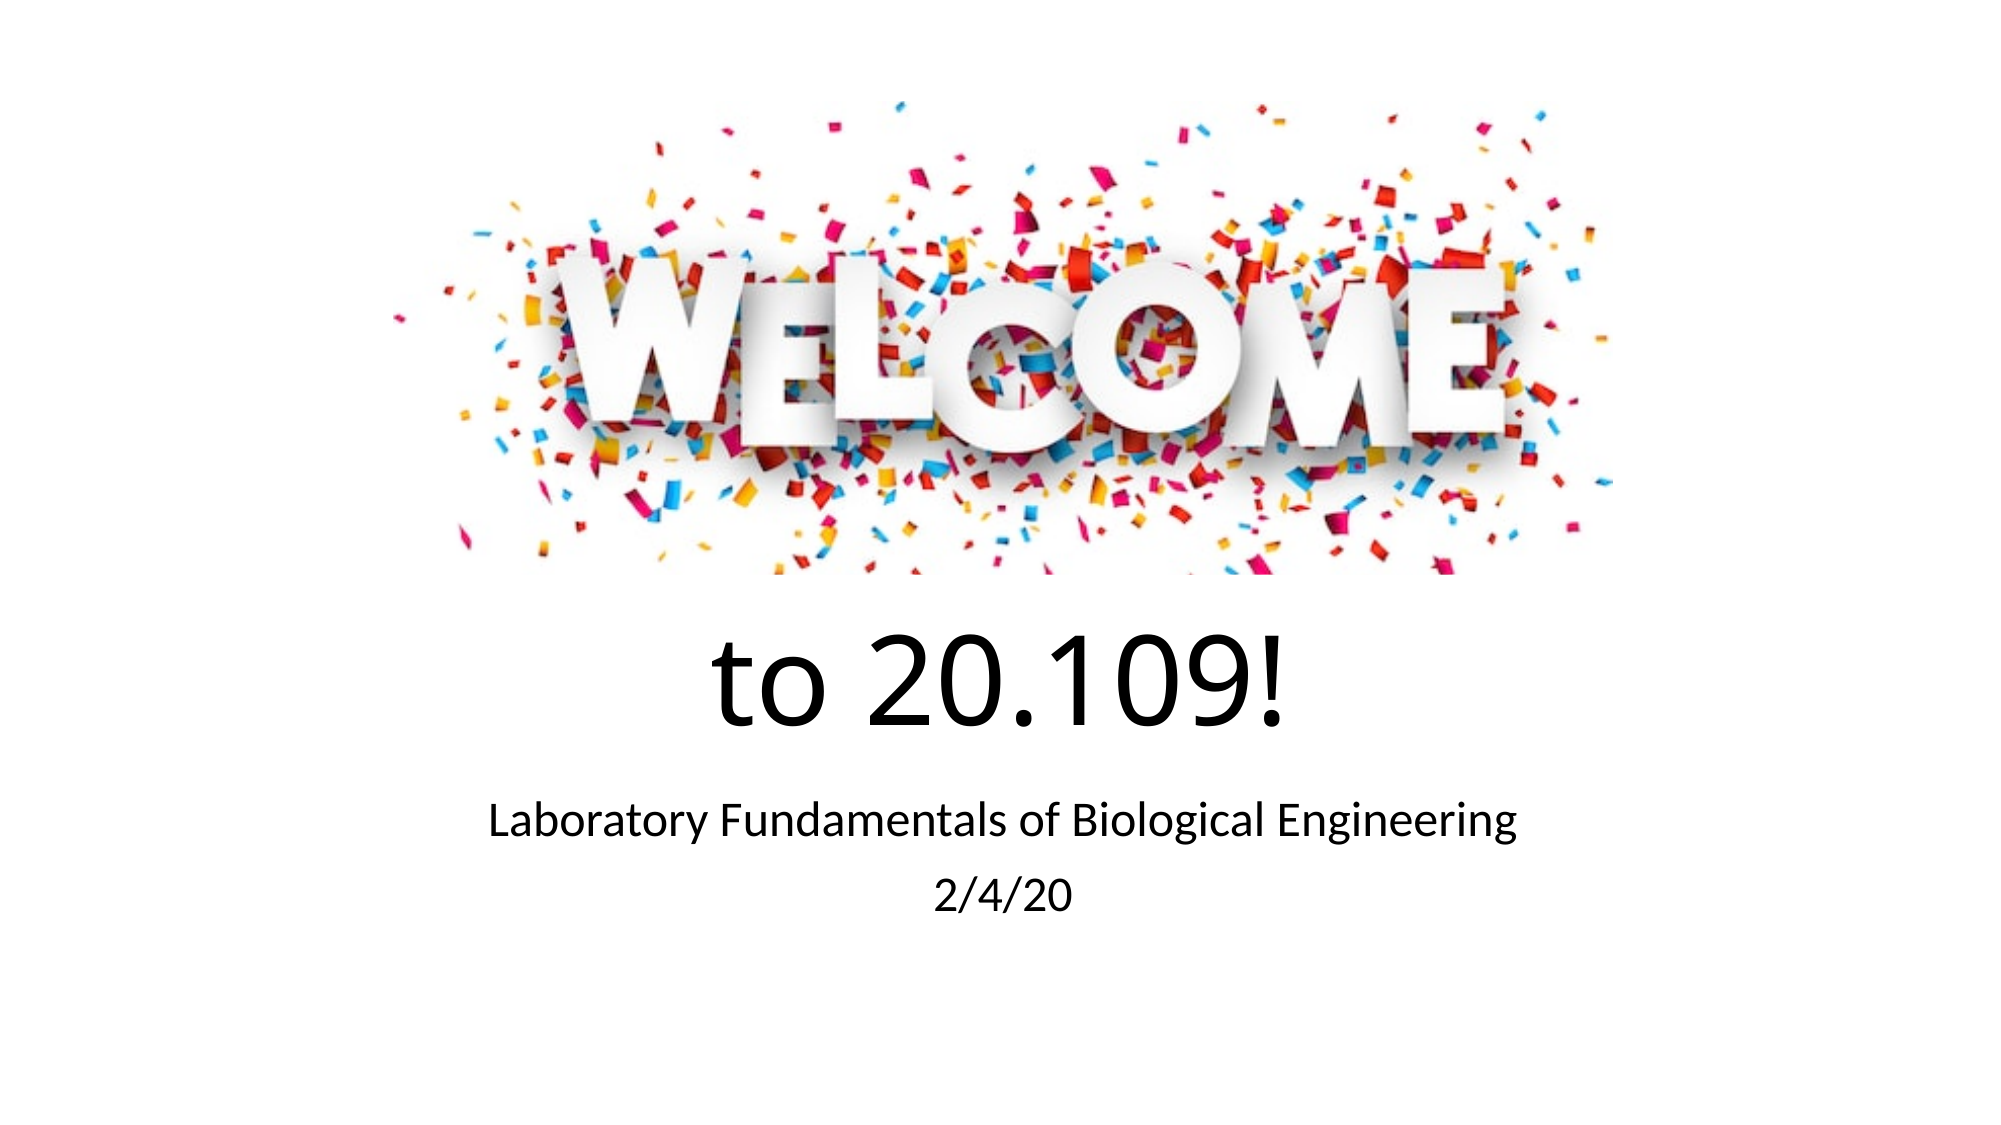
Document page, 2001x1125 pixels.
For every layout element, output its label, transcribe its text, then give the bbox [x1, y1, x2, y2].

picture [393, 101, 1613, 668]
subtitle Laboratory Fundamentals of Biological Engineering 2/4/20 [433, 786, 1572, 1074]
title to 20.109! [362, 574, 1638, 761]
